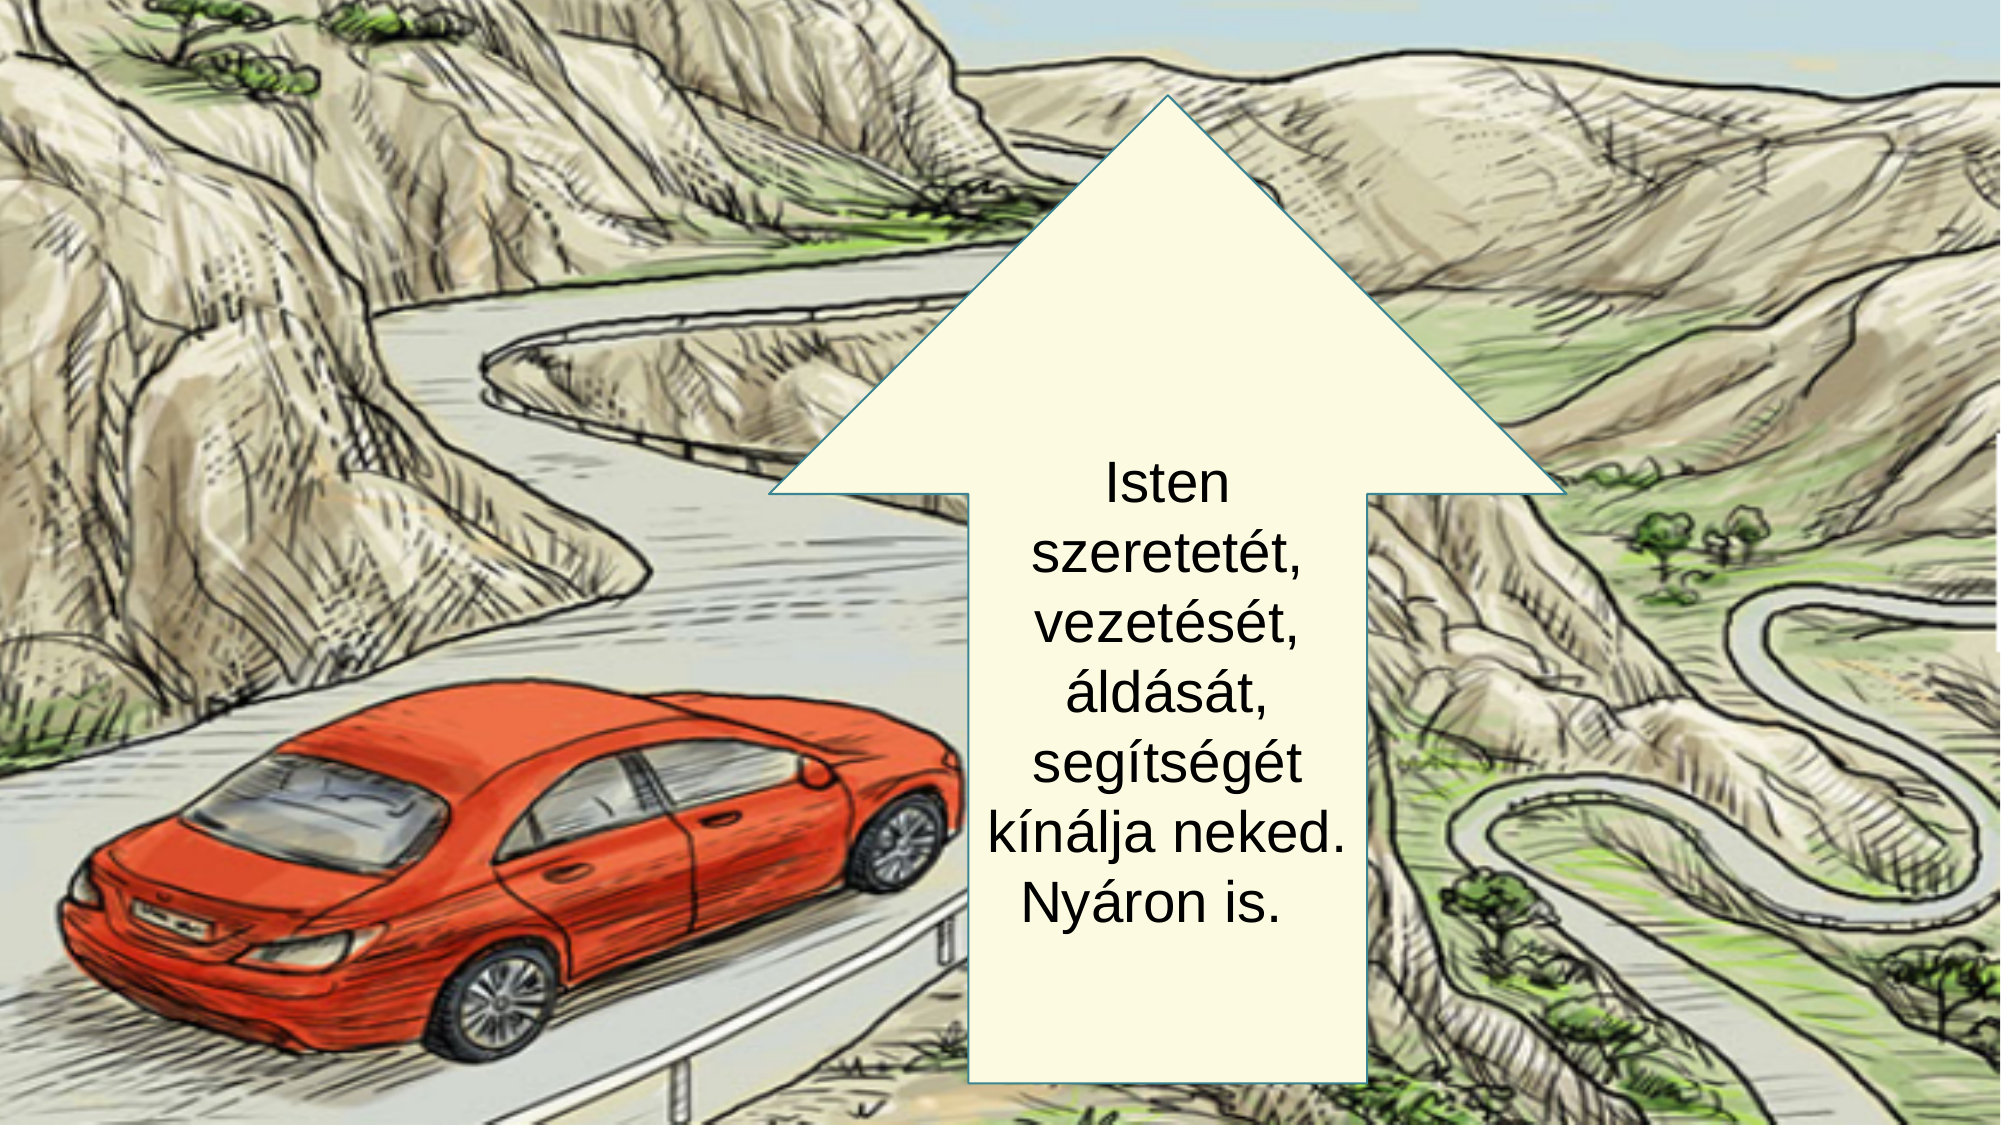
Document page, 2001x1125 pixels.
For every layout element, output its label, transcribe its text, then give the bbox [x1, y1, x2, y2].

picture [0, 0, 2001, 1125]
text_box Isten szeretetét, vezetését, áldását, segítségét kínálja neked. Nyáron is. [768, 94, 1568, 1085]
